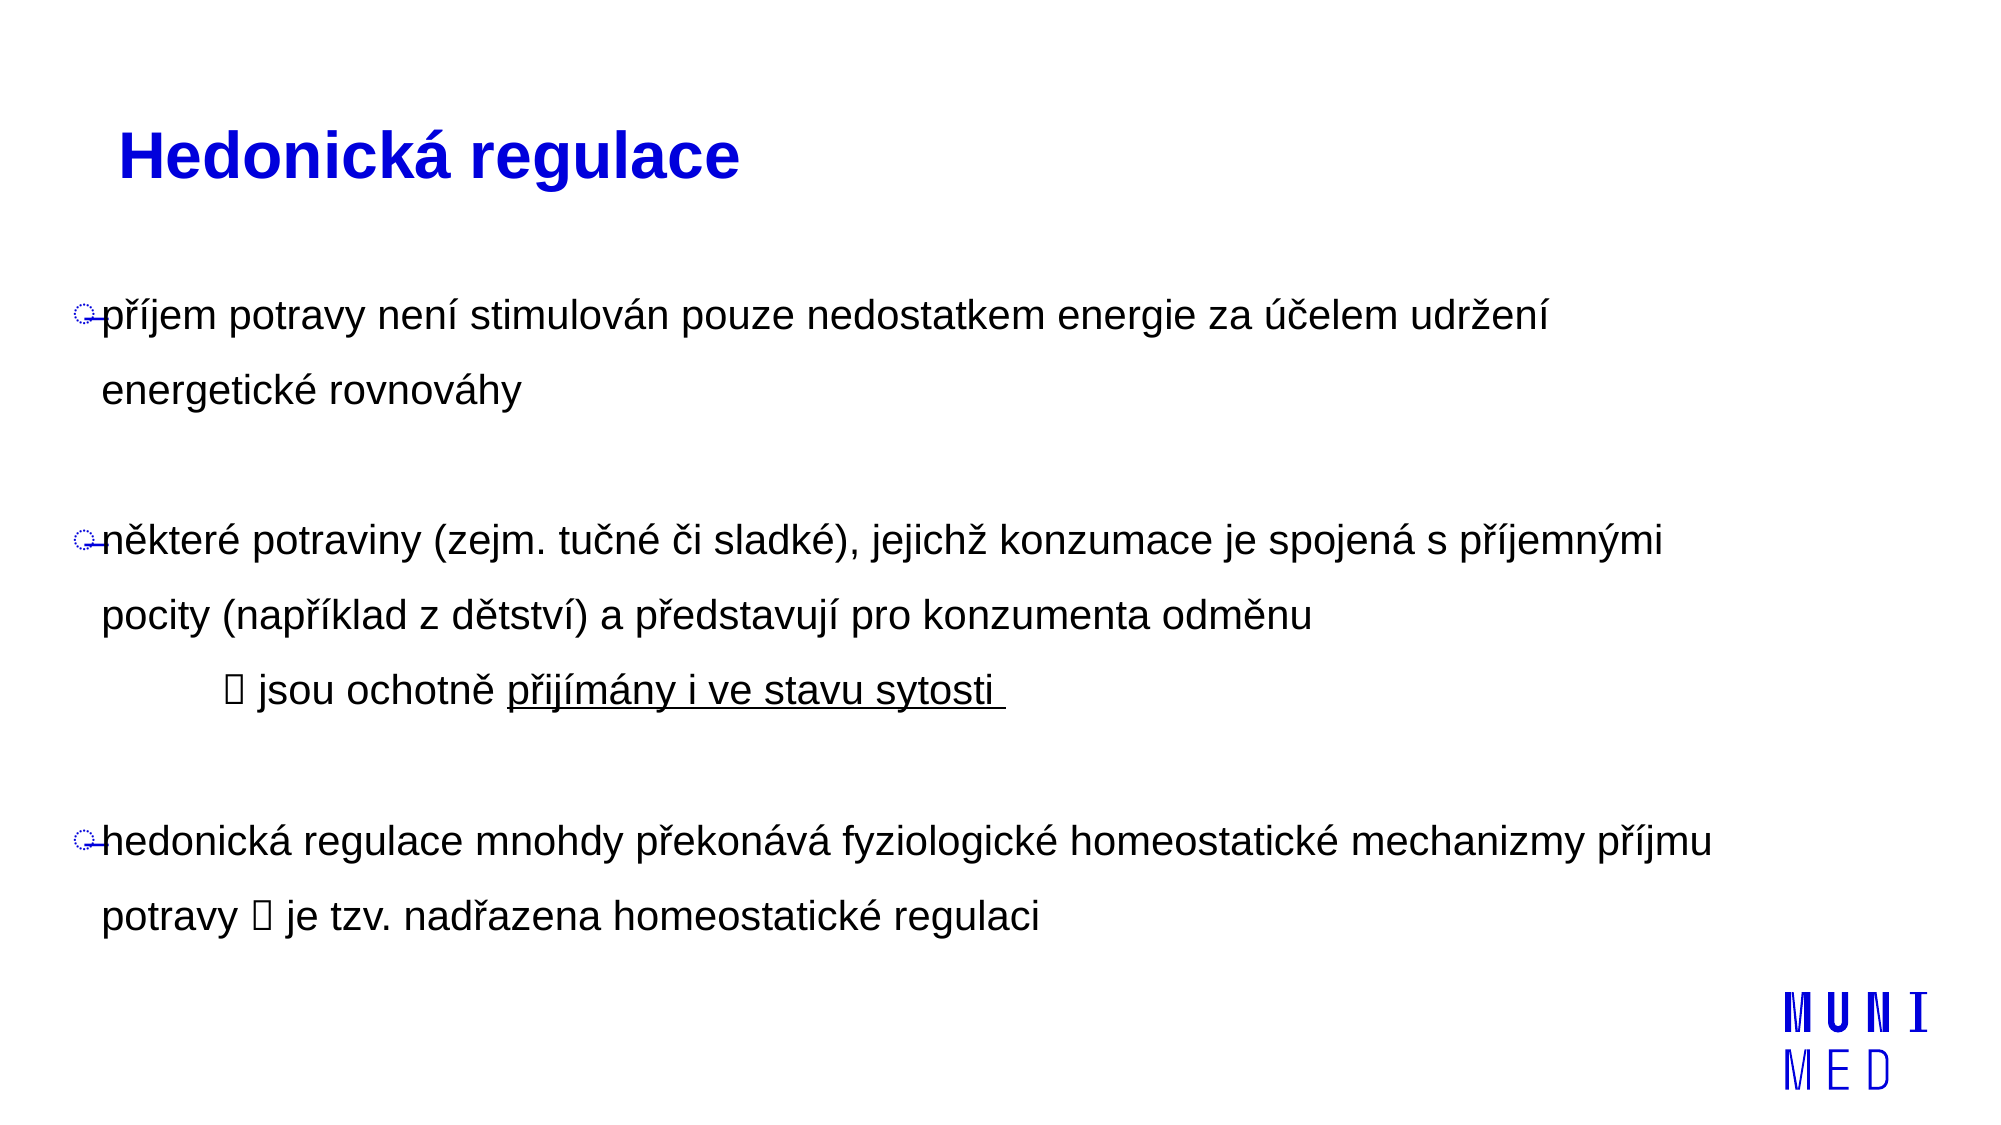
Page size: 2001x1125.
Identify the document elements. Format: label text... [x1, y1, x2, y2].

title Hedonická regulace [118, 118, 1882, 193]
list příjem potravy není stimulován pouze nedostatkem energie za účelem udržení energetické rovnováhy některé potraviny (zejm. tučné či sladké), jejichž konzumace je spojená s příjemnými pocity (například z dětství) a představují pro konzumenta odměnu  jsou ochotně přijímány i ve stavu sytosti hedonická regulace mnohdy překonává fyziologické homeostatické mechanizmy příjmu potravy  je tzv. nadřazena homeostatické regulaci [60, 262, 1750, 1005]
